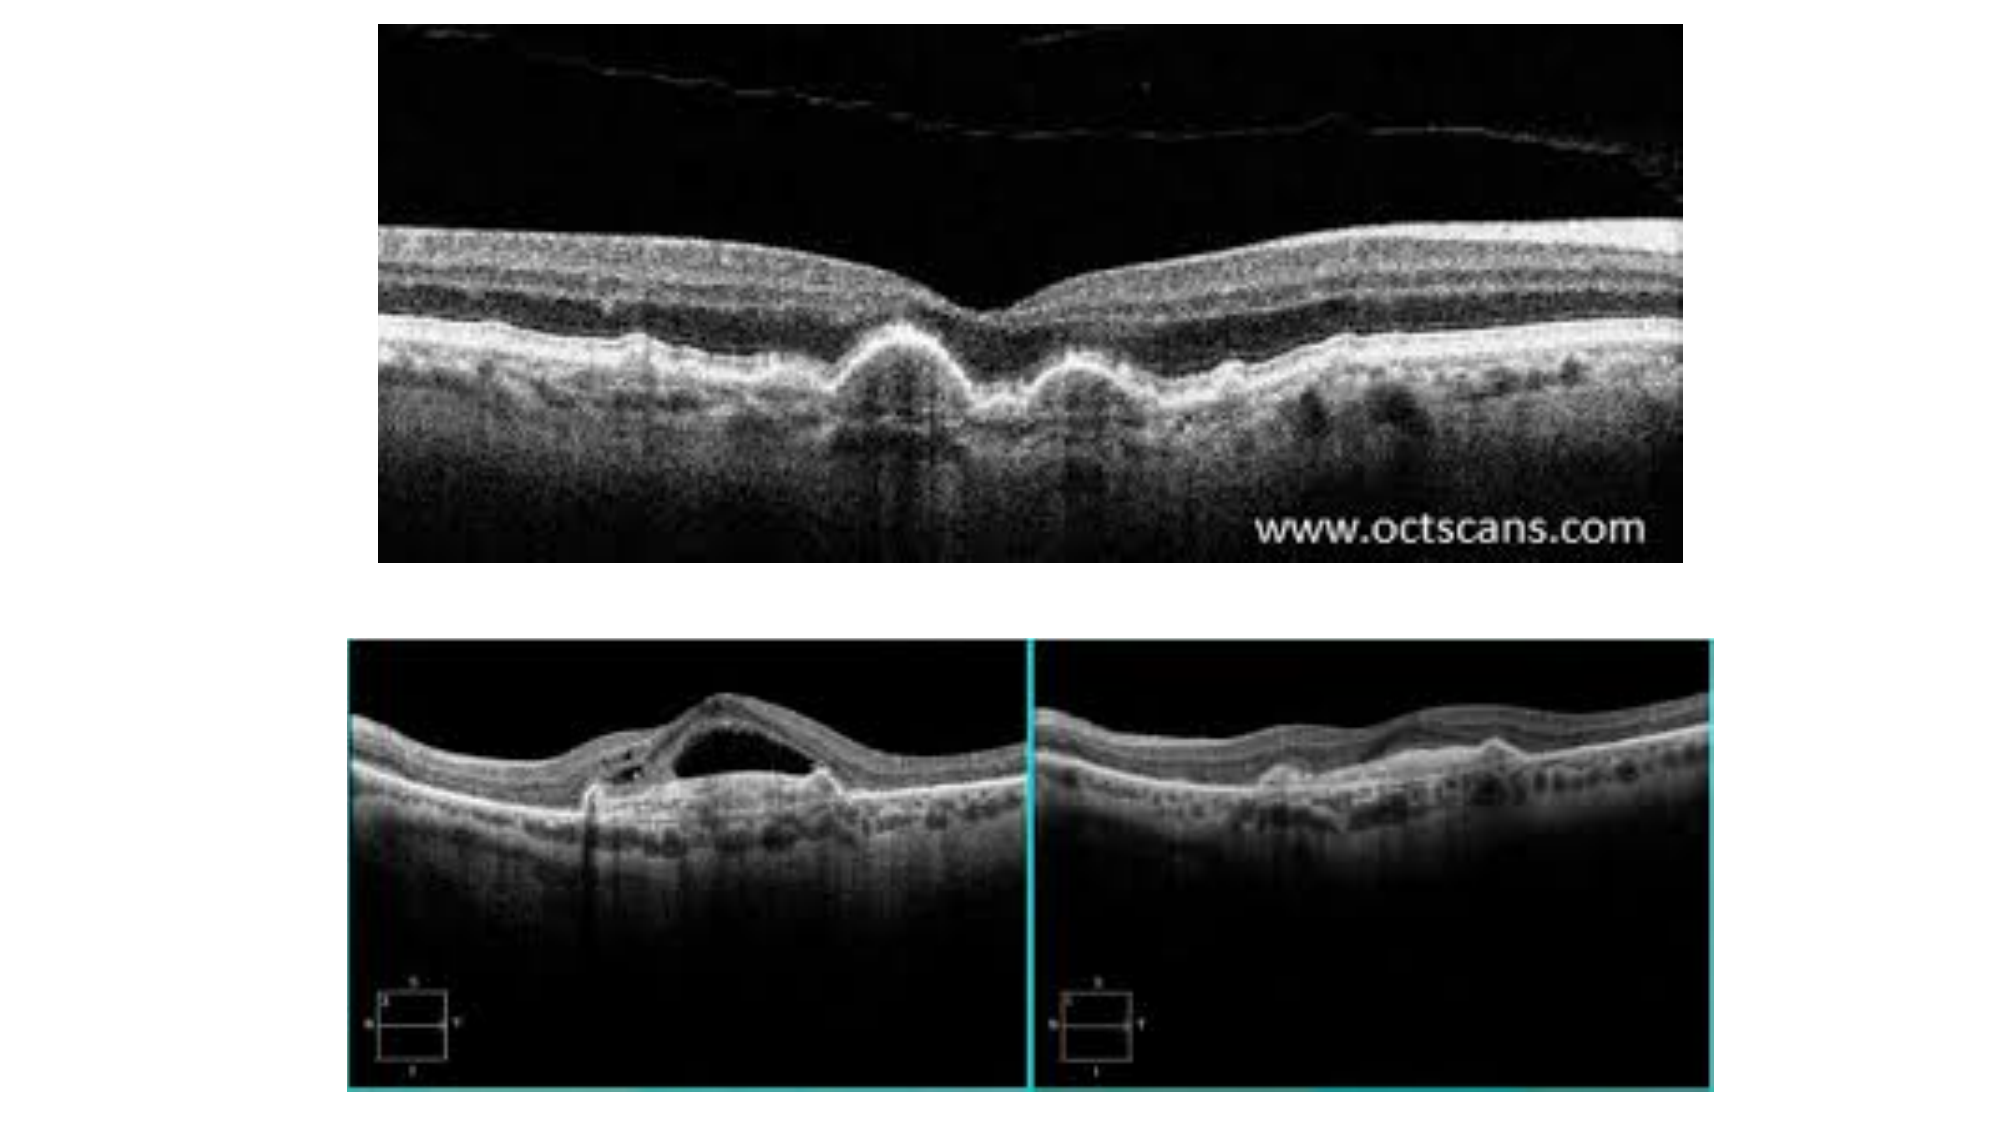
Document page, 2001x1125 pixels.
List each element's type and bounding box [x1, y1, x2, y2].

picture [347, 638, 1714, 1092]
picture [378, 24, 1683, 563]
